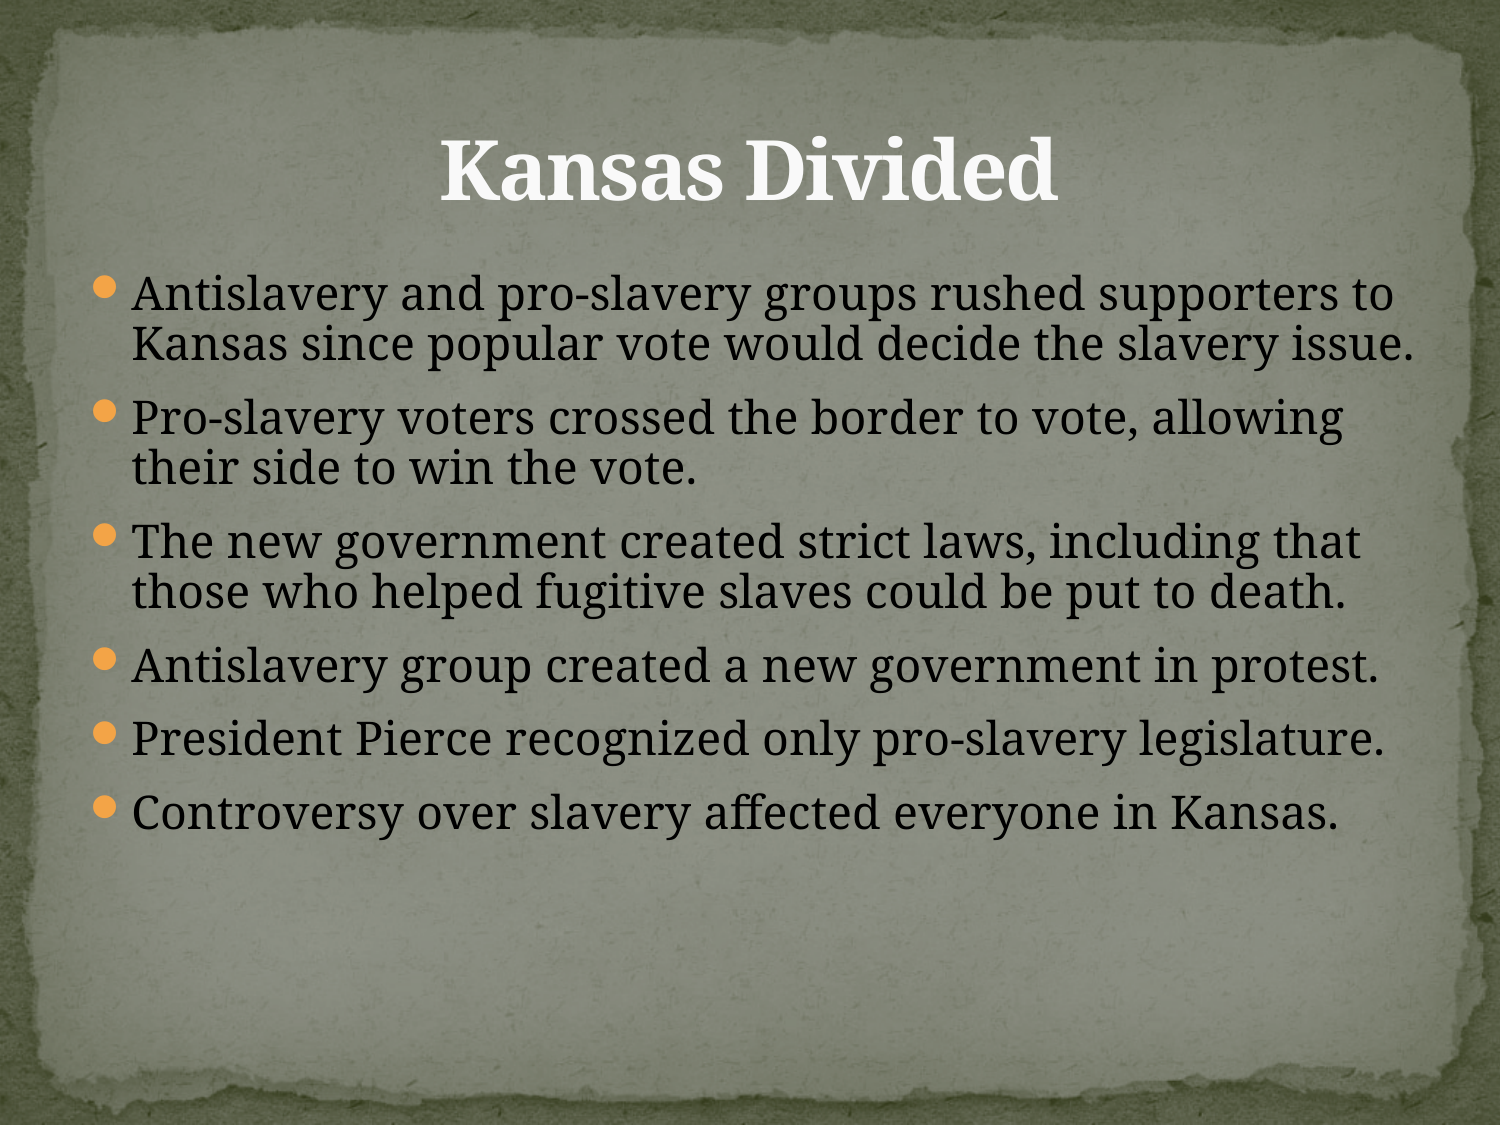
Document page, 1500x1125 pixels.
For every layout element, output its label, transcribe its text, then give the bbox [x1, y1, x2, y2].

title Kansas Divided [0, 37, 1500, 225]
list Antislavery and pro-slavery groups rushed supporters to Kansas since popular vote would decide the slavery issue. Pro-slavery voters crossed the border to vote, allowing their side to win the vote. The new government created strict laws, including that those who helped fugitive slaves could be put to death. Antislavery group created a new government in protest. President Pierce recognized only pro-slavery legislature. Controversy over slavery affected everyone in Kansas. [75, 262, 1438, 1000]
